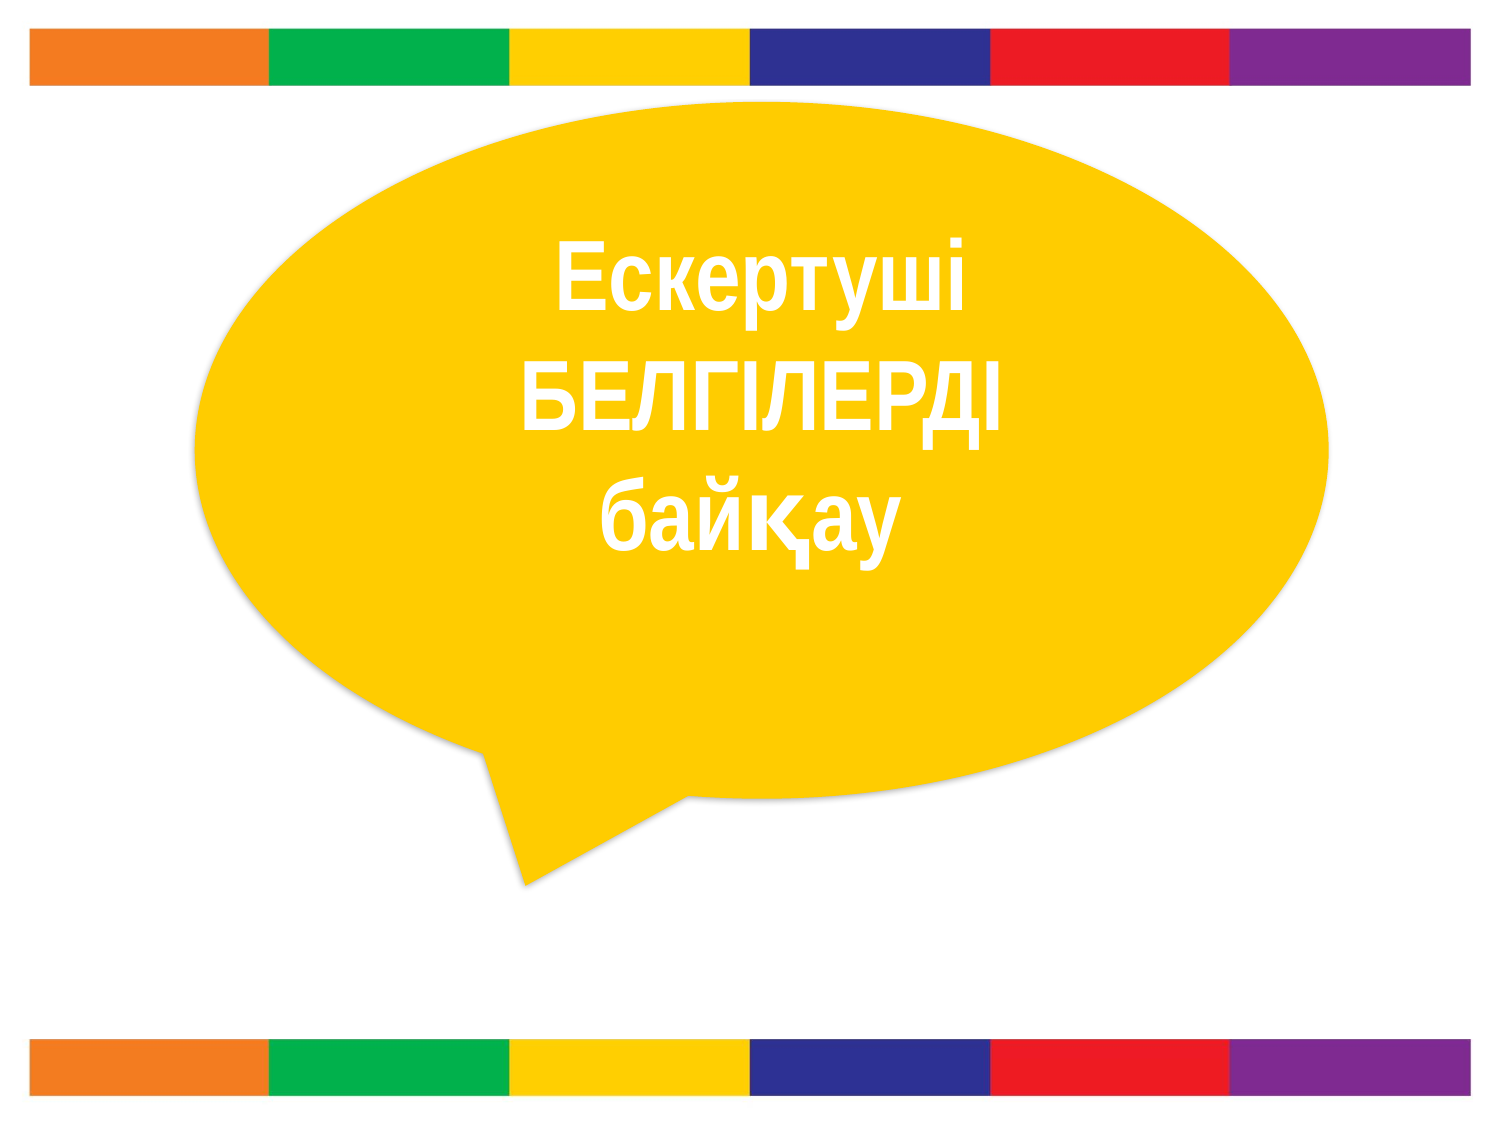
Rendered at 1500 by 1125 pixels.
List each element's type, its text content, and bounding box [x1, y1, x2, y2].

picture [0, 0, 1500, 86]
text_box Ескертуші БЕЛГІЛЕРДІ байқау [194, 101, 1329, 886]
picture [0, 1039, 1500, 1125]
